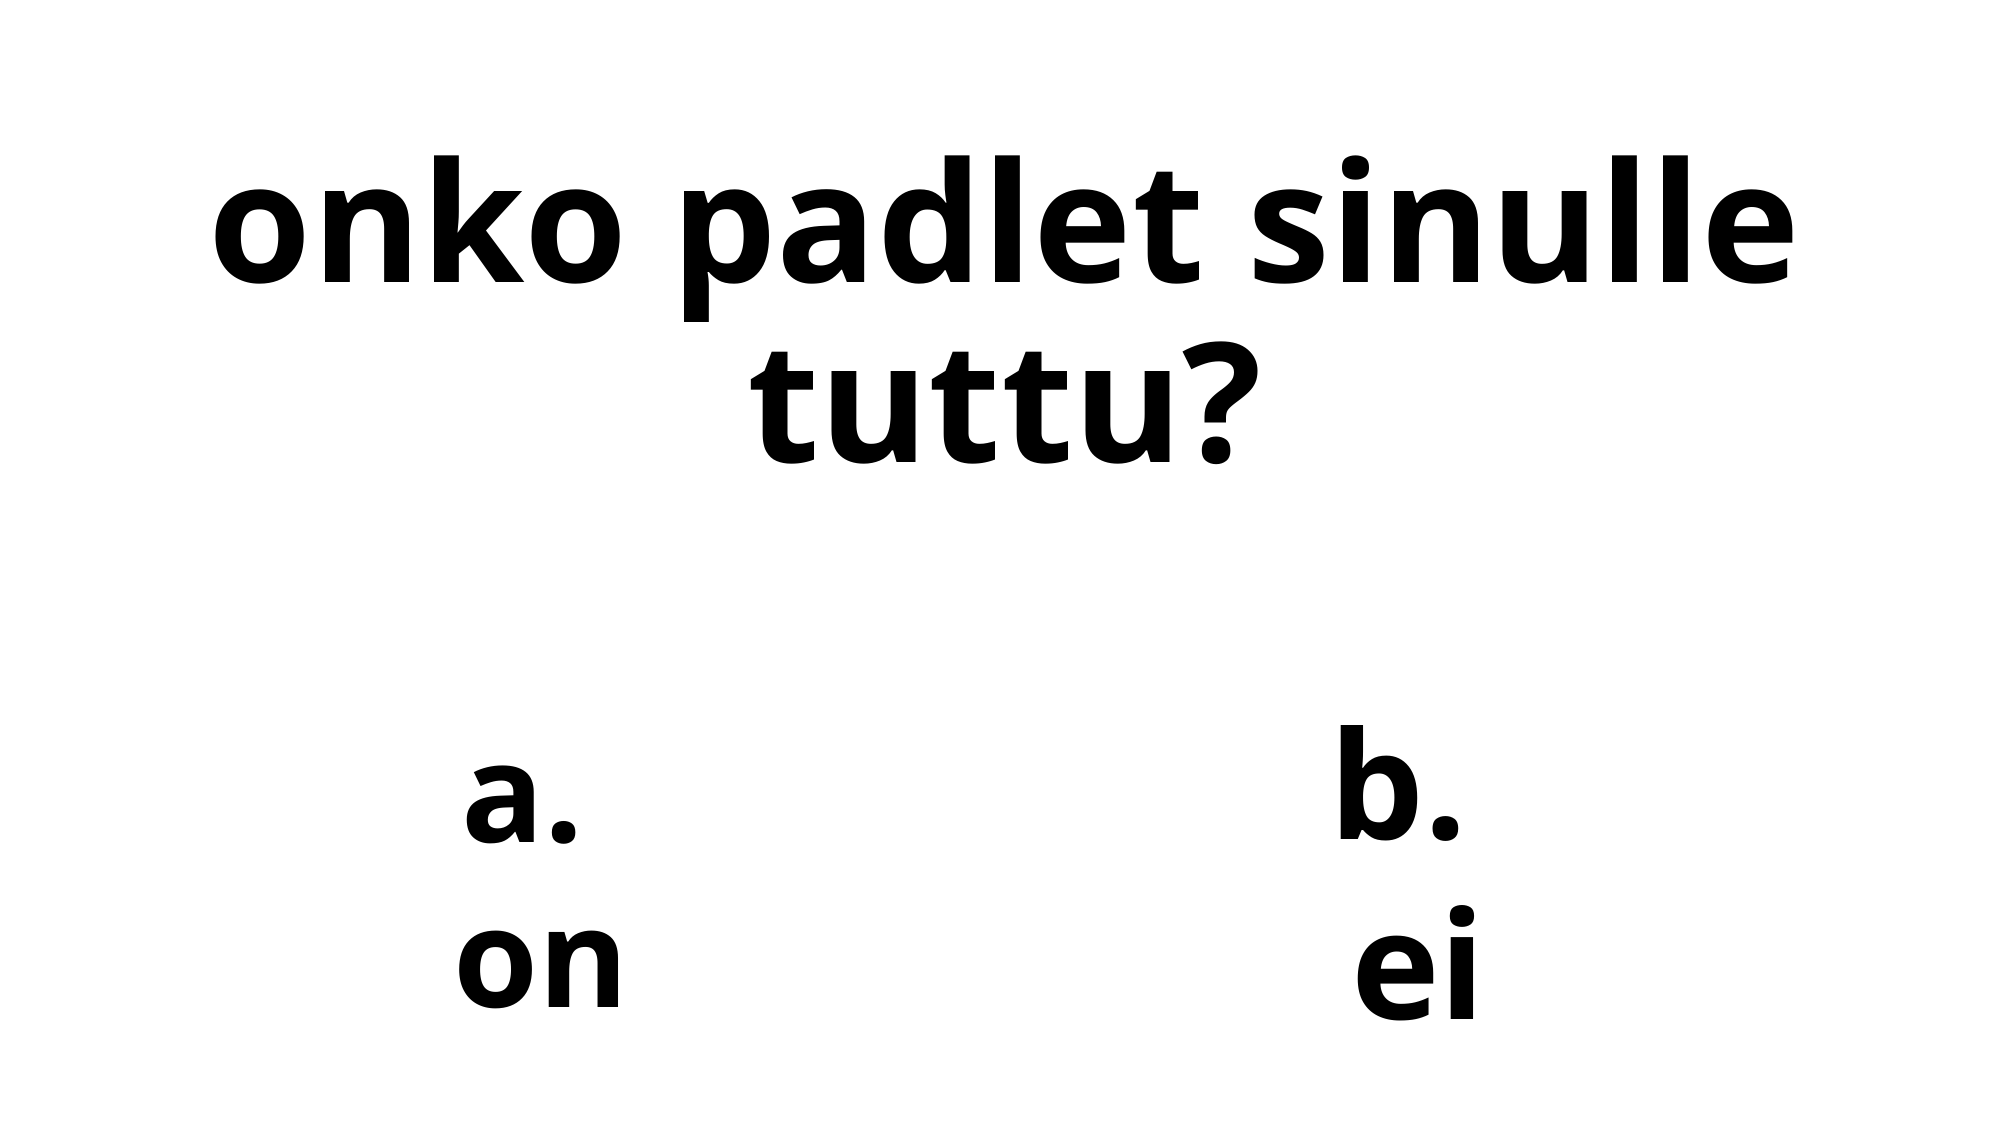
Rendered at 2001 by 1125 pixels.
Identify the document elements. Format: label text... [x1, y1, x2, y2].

text_box b. ei [984, 691, 1853, 1048]
title onko padlet sinulle tuttu? [37, 140, 1973, 497]
text_box a. on [97, 691, 984, 1048]
